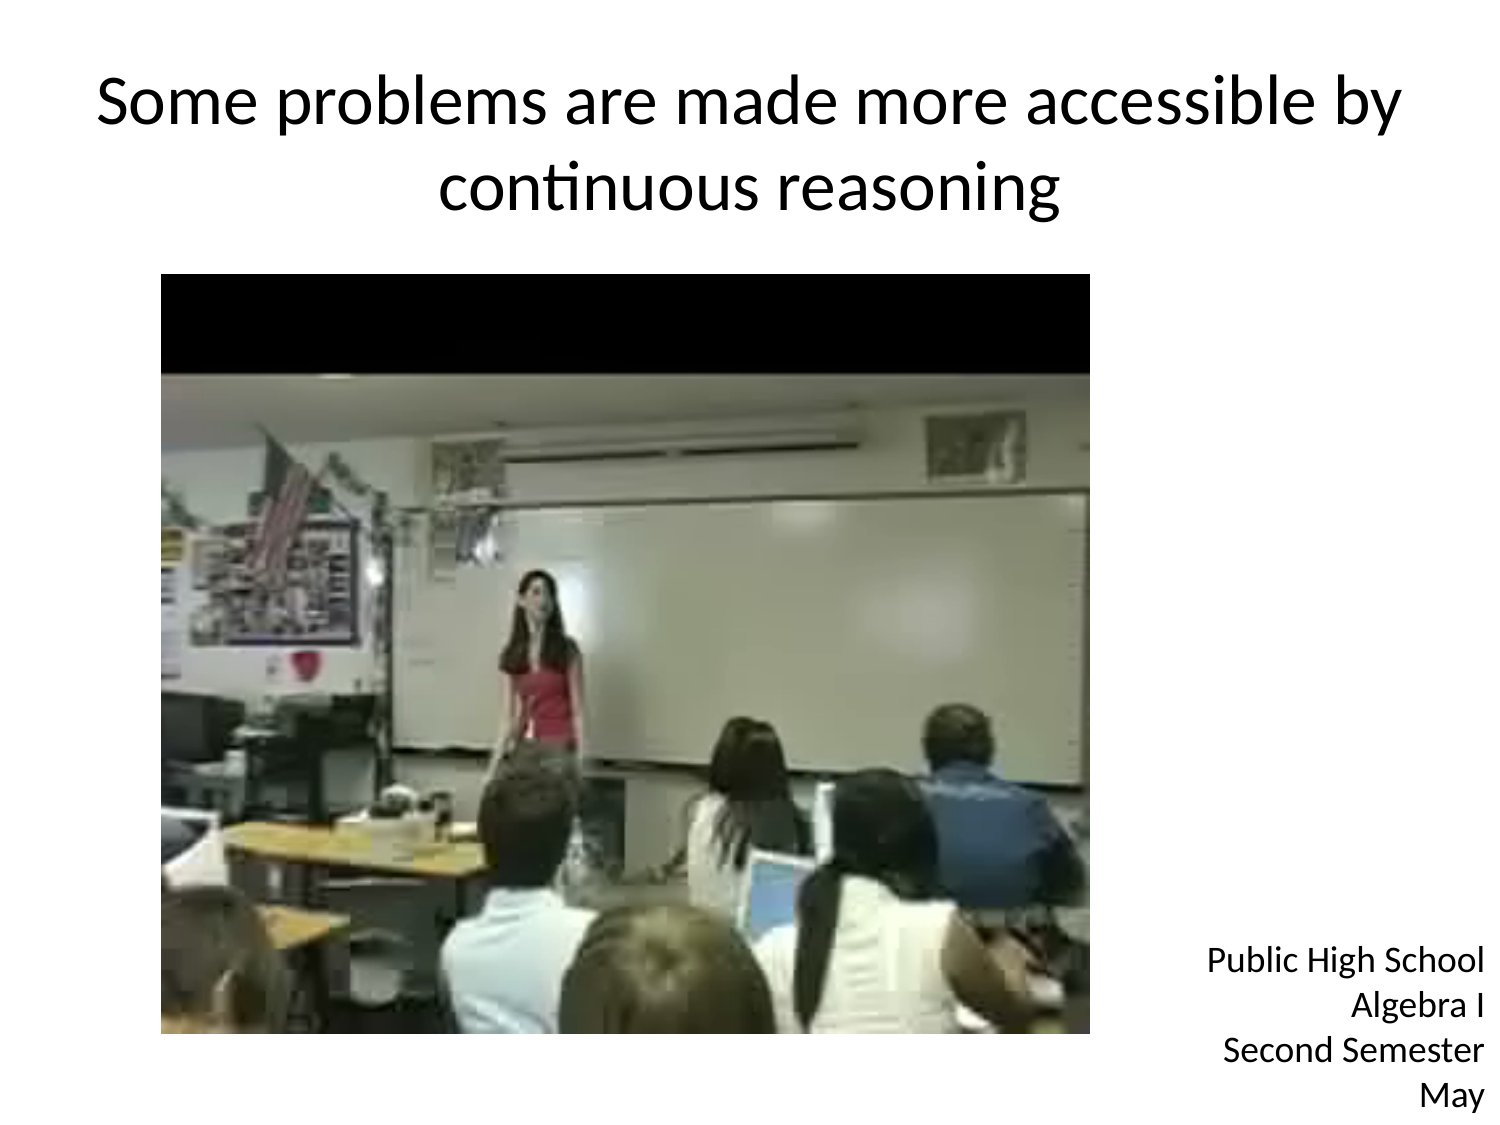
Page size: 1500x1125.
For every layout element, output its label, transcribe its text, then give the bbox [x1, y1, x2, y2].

text_box Public High School Algebra I Second Semester May [754, 928, 1500, 1123]
title Some problems are made more accessible by continuous reasoning [75, 45, 1425, 233]
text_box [160, 273, 1091, 1035]
